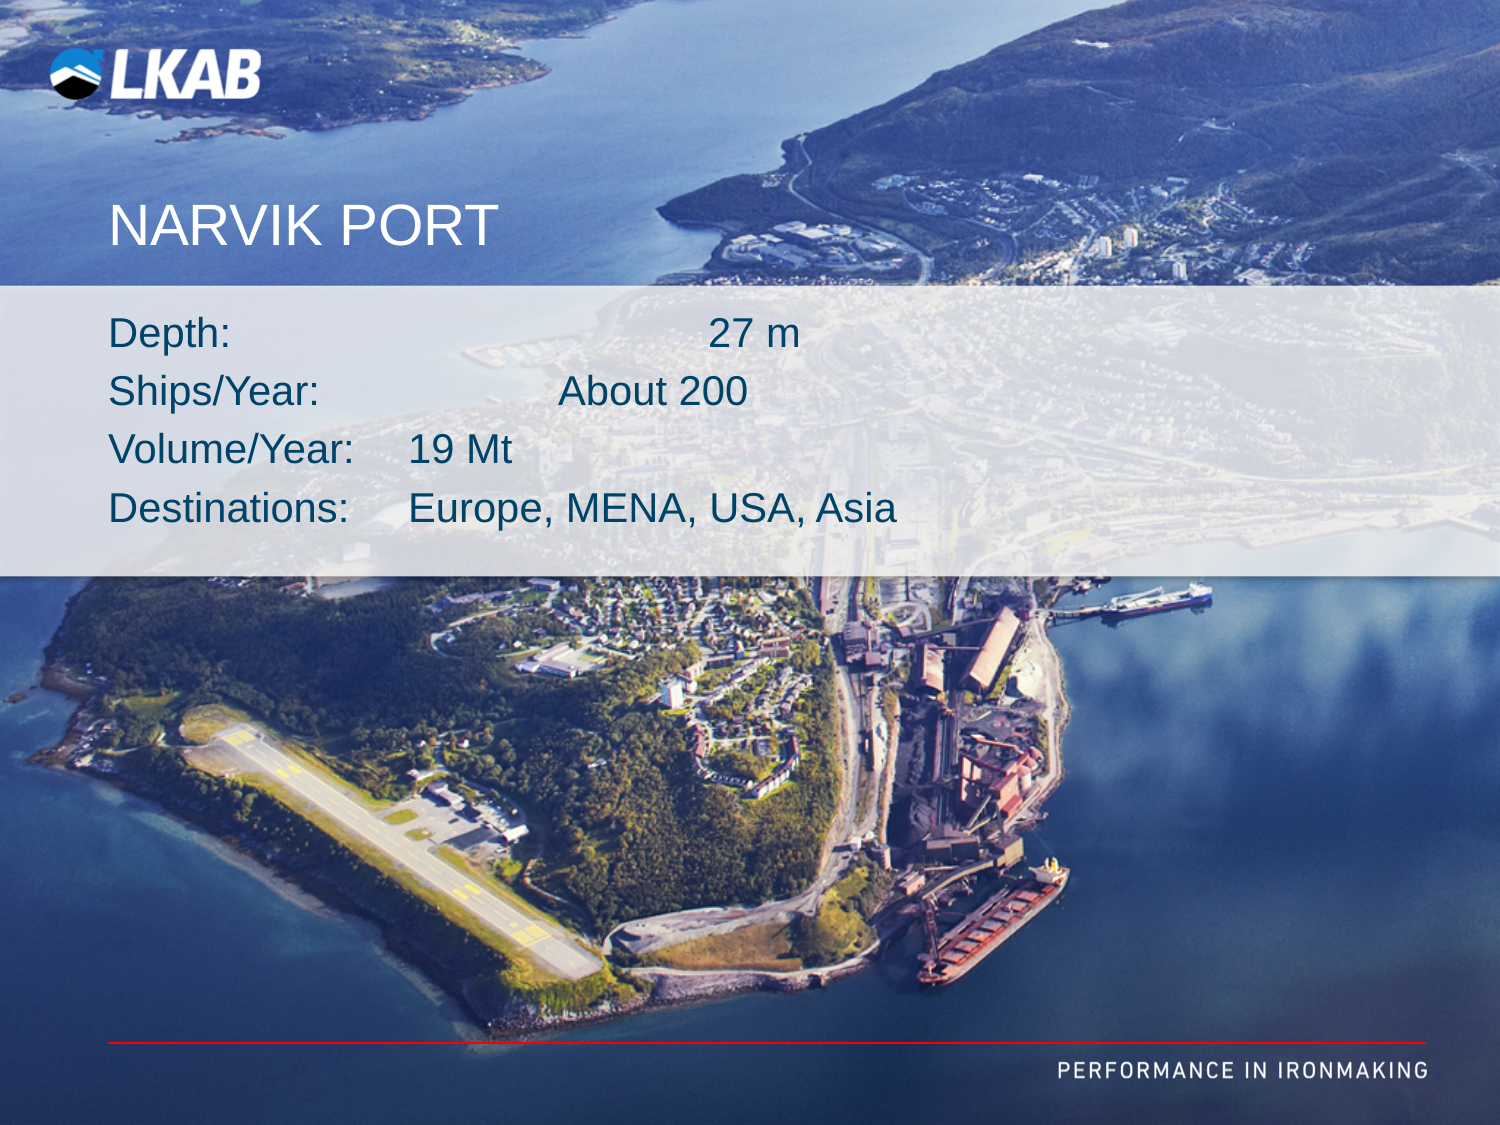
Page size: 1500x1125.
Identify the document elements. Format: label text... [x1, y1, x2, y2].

list Depth: 27 m Ships/Year: About 200 Volume/Year: 19 Mt Destinations: Europe, MENA, USA, Asia [108, 305, 1428, 996]
picture [0, 577, 1500, 1125]
title narvik port [108, 124, 1425, 257]
picture [0, 0, 1500, 285]
text_box [0, 285, 1500, 577]
